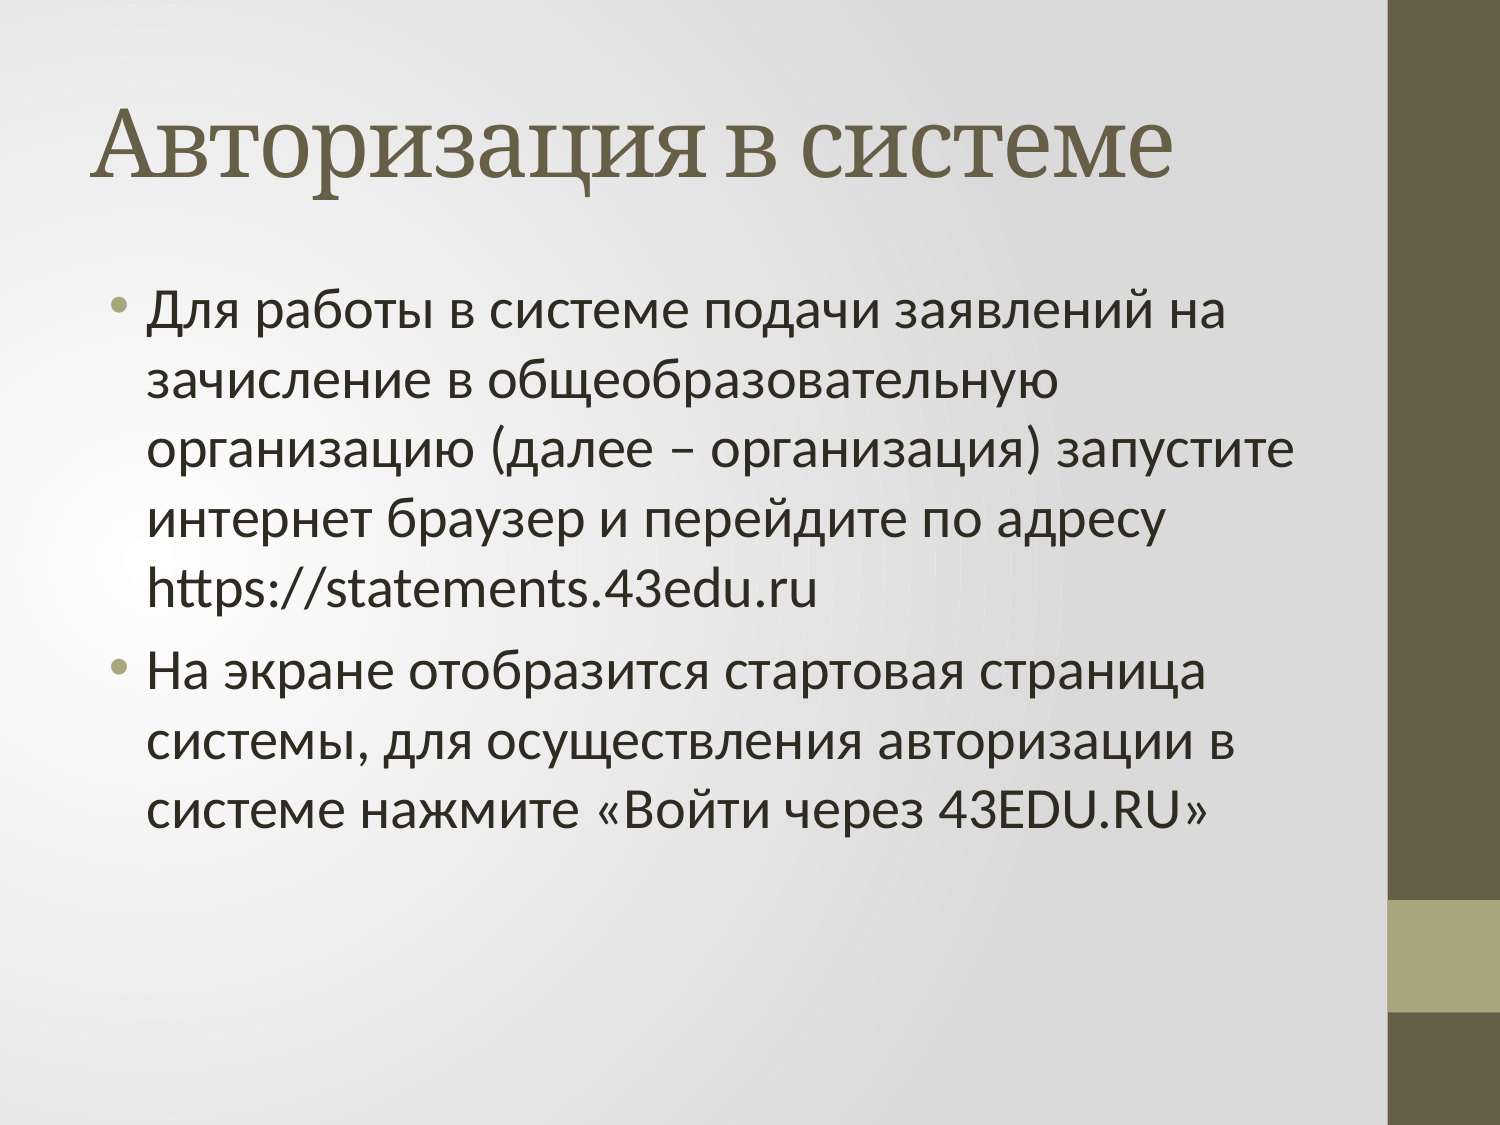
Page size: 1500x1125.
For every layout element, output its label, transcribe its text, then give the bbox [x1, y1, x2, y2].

list Для работы в системе подачи заявлений на зачисление в общеобразовательную организацию (далее – организация) запустите интернет браузер и перейдите по адресу https://statements.43edu.ru На экране отобразится стартовая страница системы, для осуществления авторизации в системе нажмите «Войти через 43EDU.RU» [75, 262, 1325, 1050]
title Авторизация в системе [75, 45, 1325, 233]
